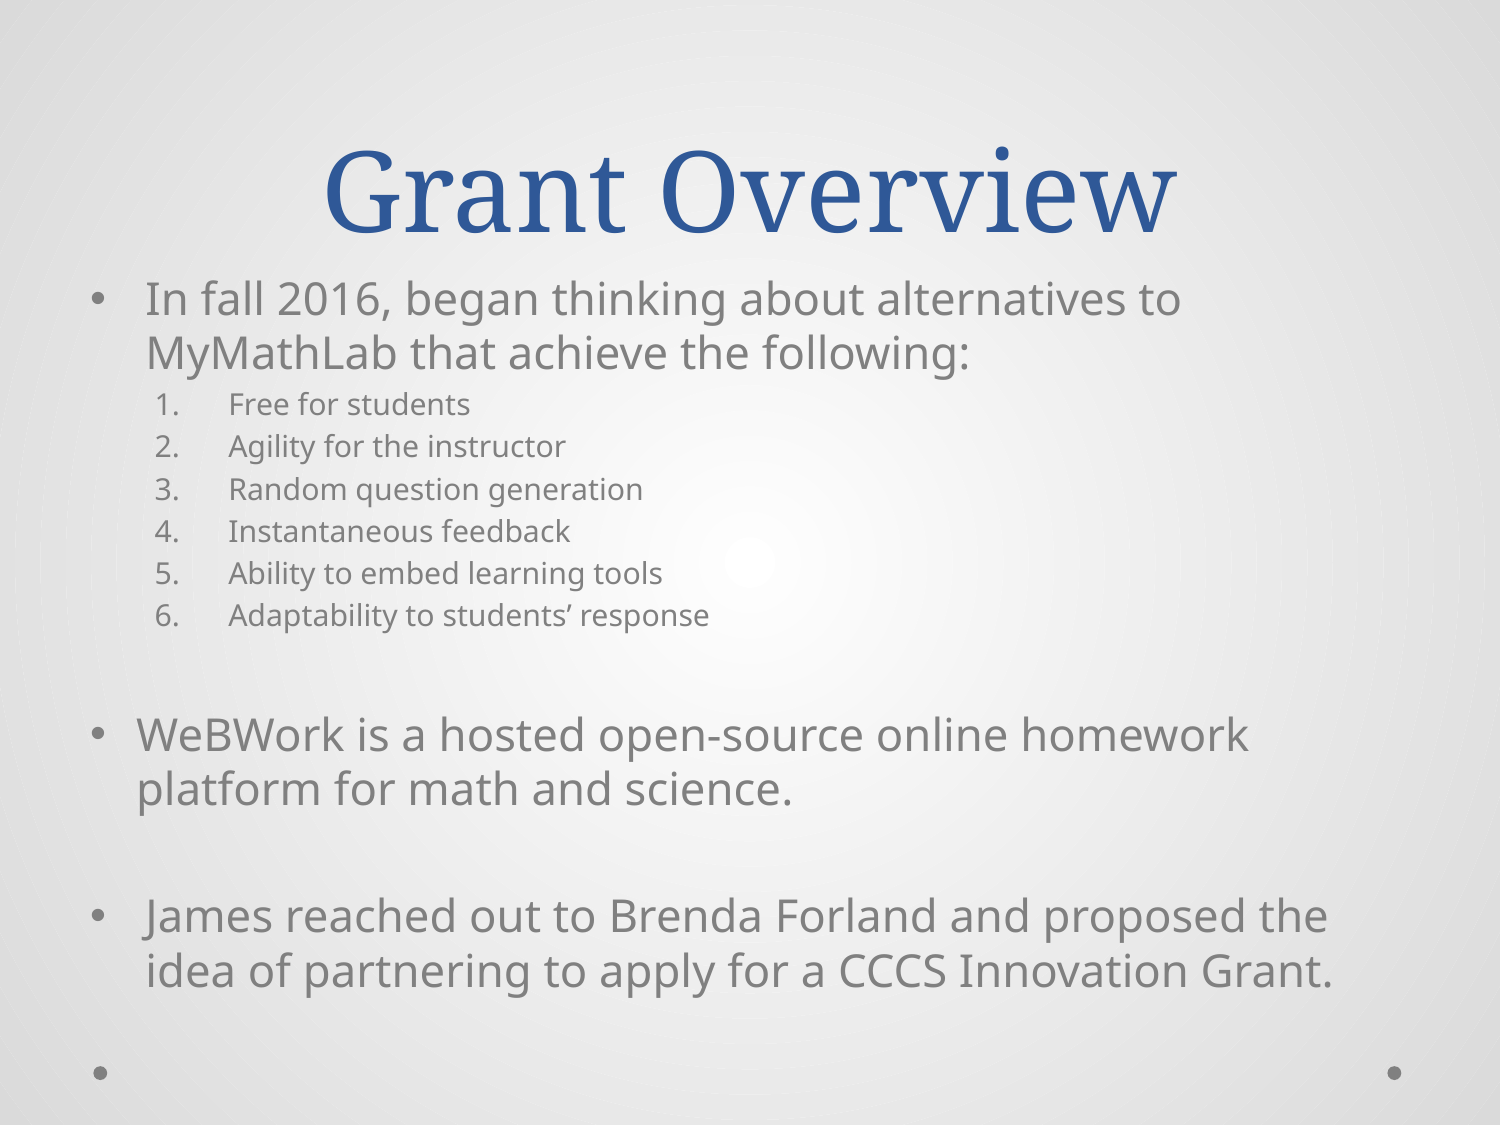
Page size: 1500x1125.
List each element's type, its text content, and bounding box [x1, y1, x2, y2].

list In fall 2016, began thinking about alternatives to MyMathLab that achieve the following: Free for students Agility for the instructor Random question generation Instantaneous feedback Ability to embed learning tools Adaptability to students’ response WeBWork is a hosted open-source online homework platform for math and science. James reached out to Brenda Forland and proposed the idea of partnering to apply for a CCCS Innovation Grant. [75, 262, 1425, 1005]
title Grant Overview [75, 0, 1425, 262]
